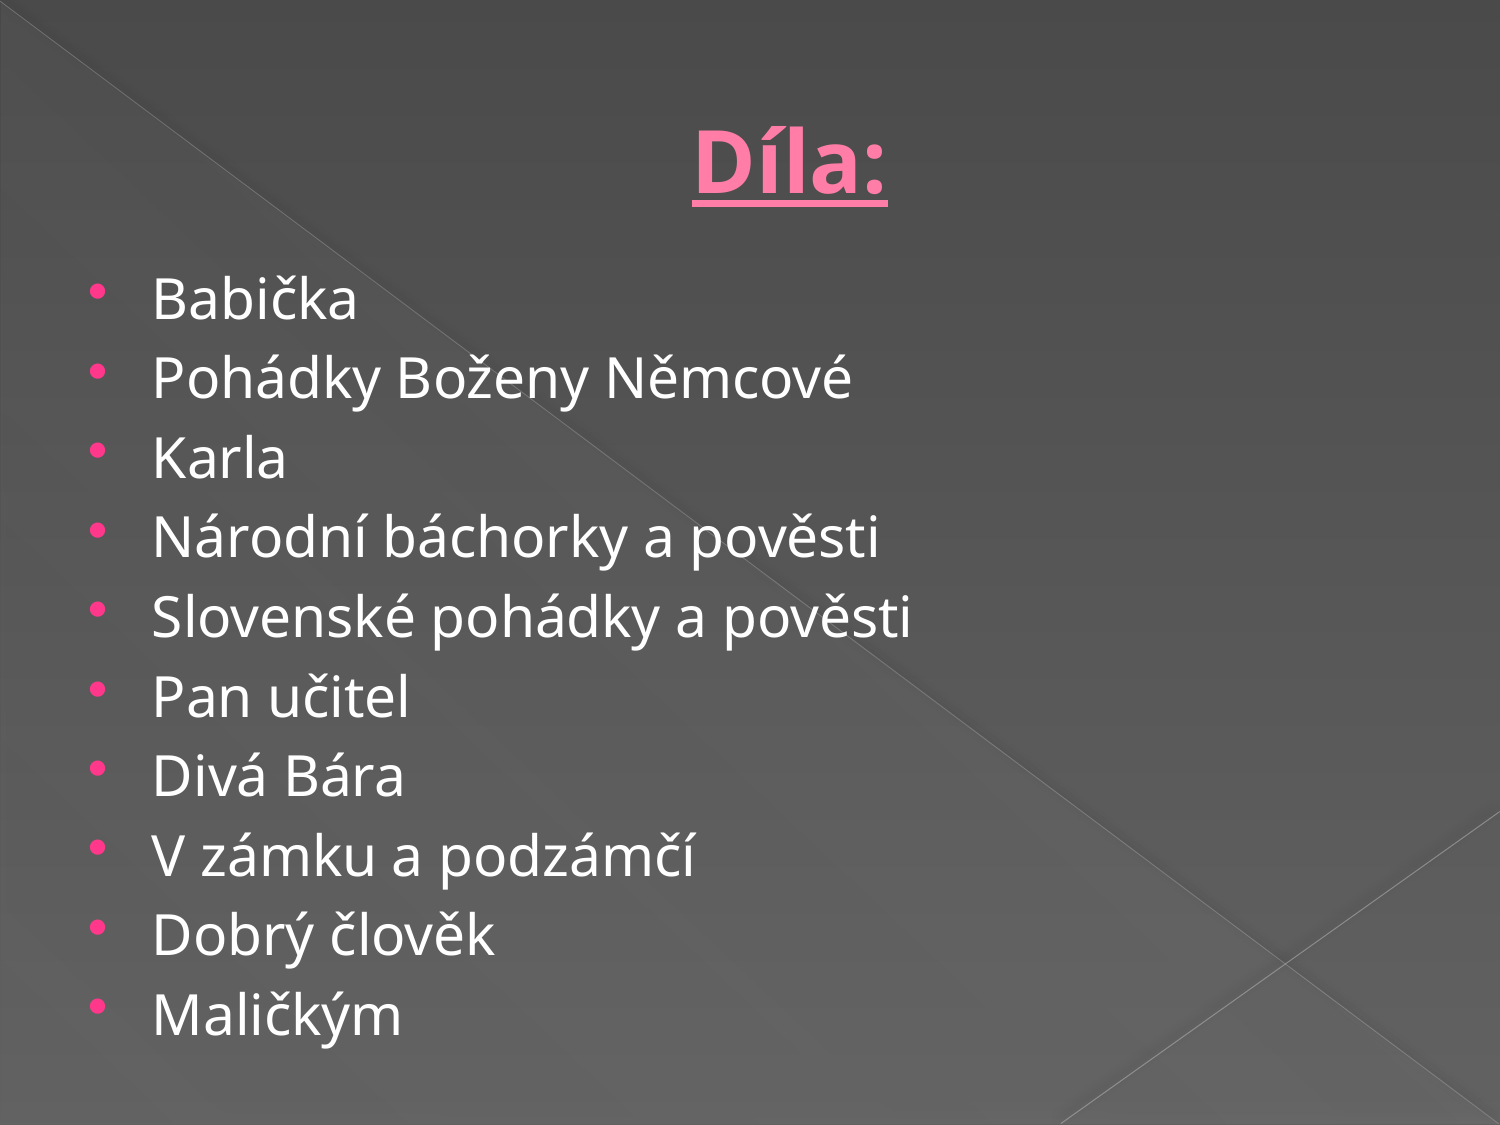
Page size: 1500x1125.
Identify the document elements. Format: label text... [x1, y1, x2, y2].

list Babička Pohádky Boženy Němcové Karla Národní báchorky a pověsti Slovenské pohádky a pověsti Pan učitel Divá Bára V zámku a podzámčí Dobrý člověk Maličkým [64, 255, 1425, 1059]
title Díla: [75, 43, 1425, 255]
